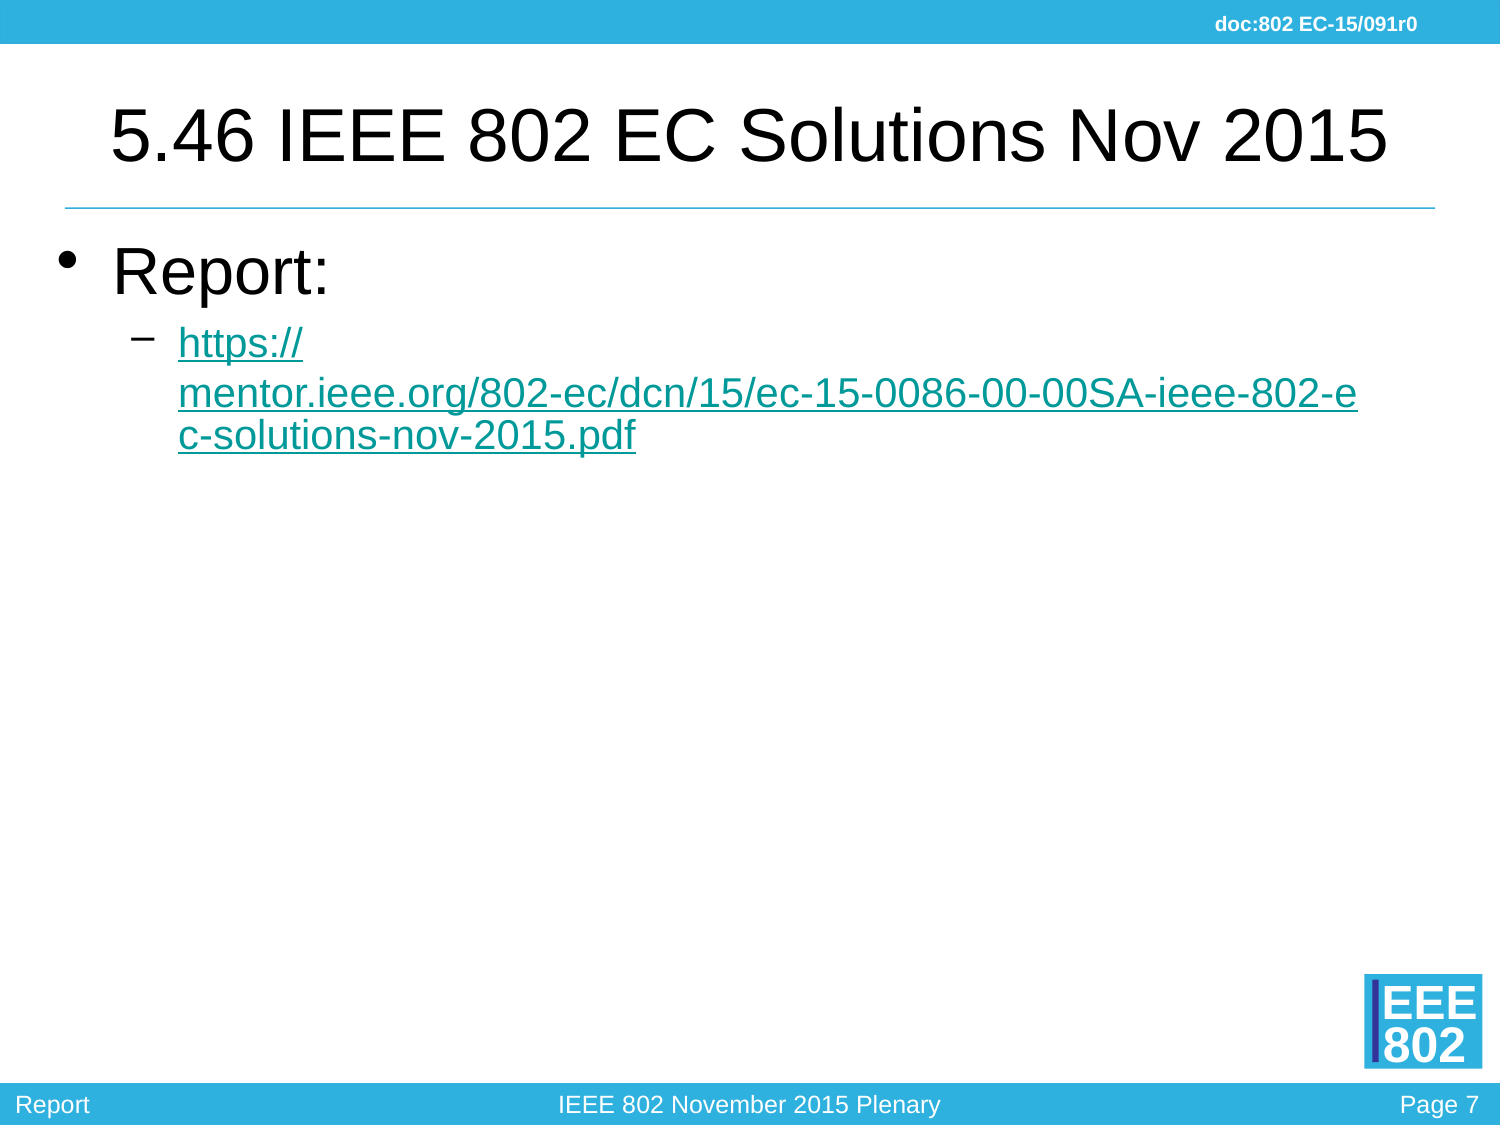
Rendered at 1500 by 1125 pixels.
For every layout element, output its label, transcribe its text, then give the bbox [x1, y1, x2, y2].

title 5.46 IEEE 802 EC Solutions Nov 2015 [75, 66, 1425, 197]
list Report: https://mentor.ieee.org/802-ec/dcn/15/ec-15-0086-00-00SA-ieee-802-ec-solutions-nov-2015.pdf [41, 220, 1388, 738]
